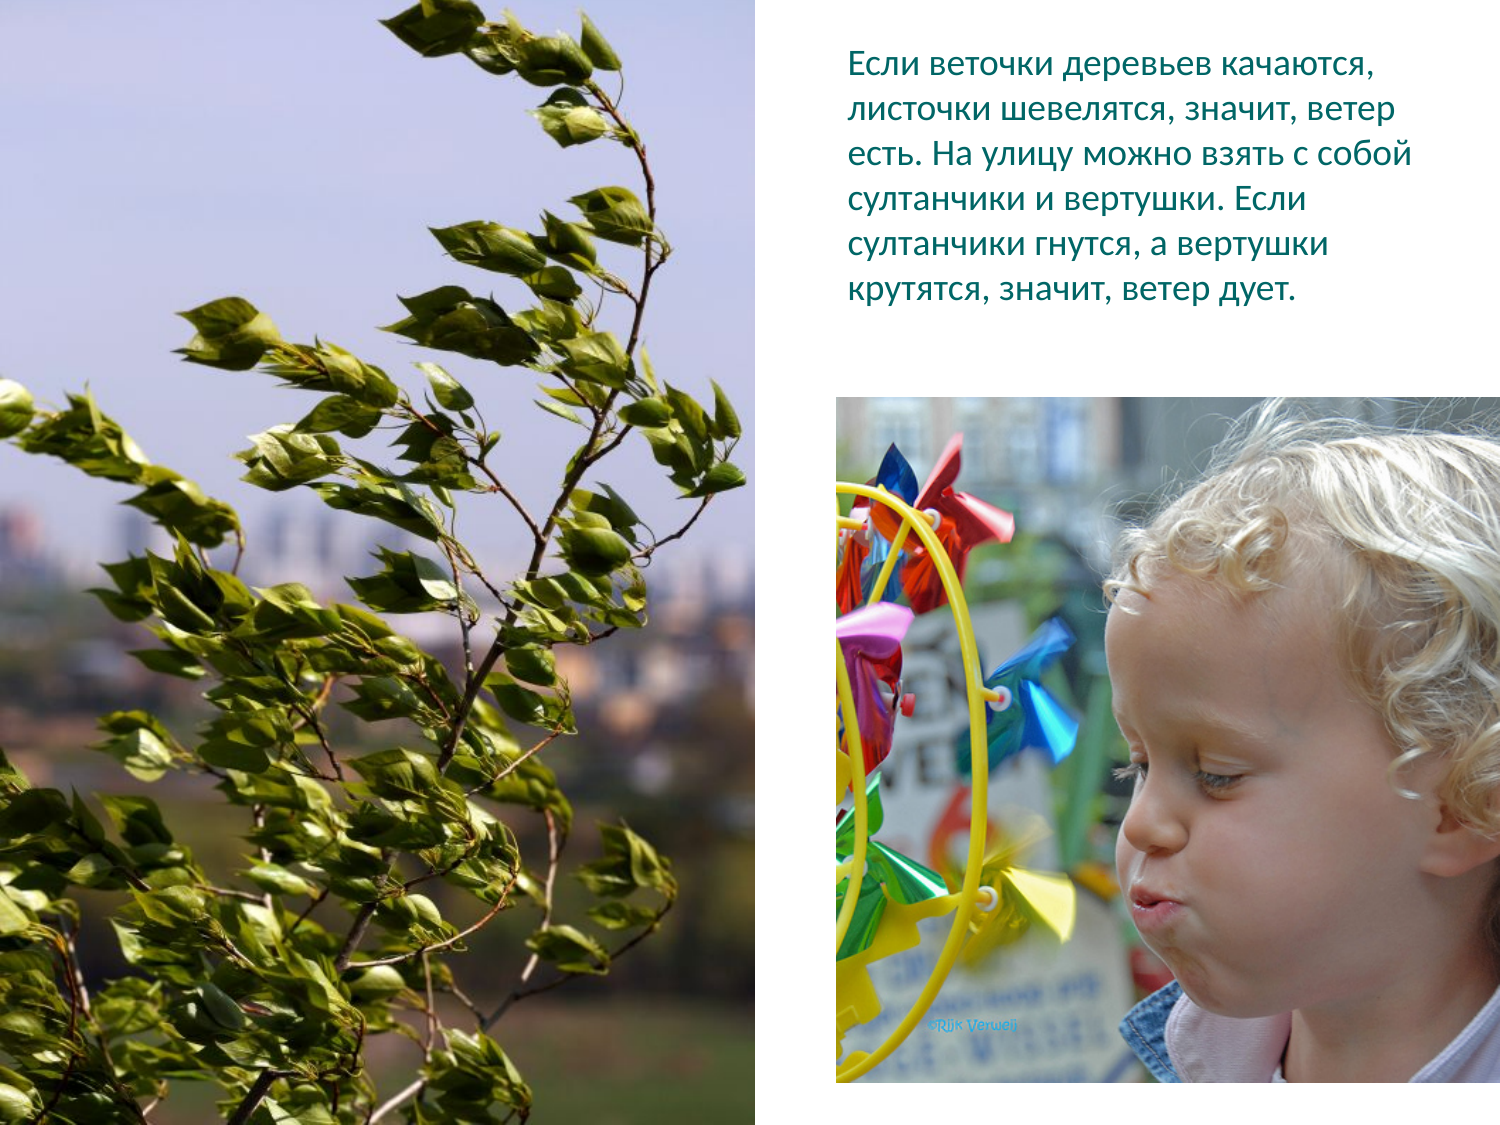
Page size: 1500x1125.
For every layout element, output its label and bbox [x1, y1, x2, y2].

text_box [0, 0, 1500, 1125]
